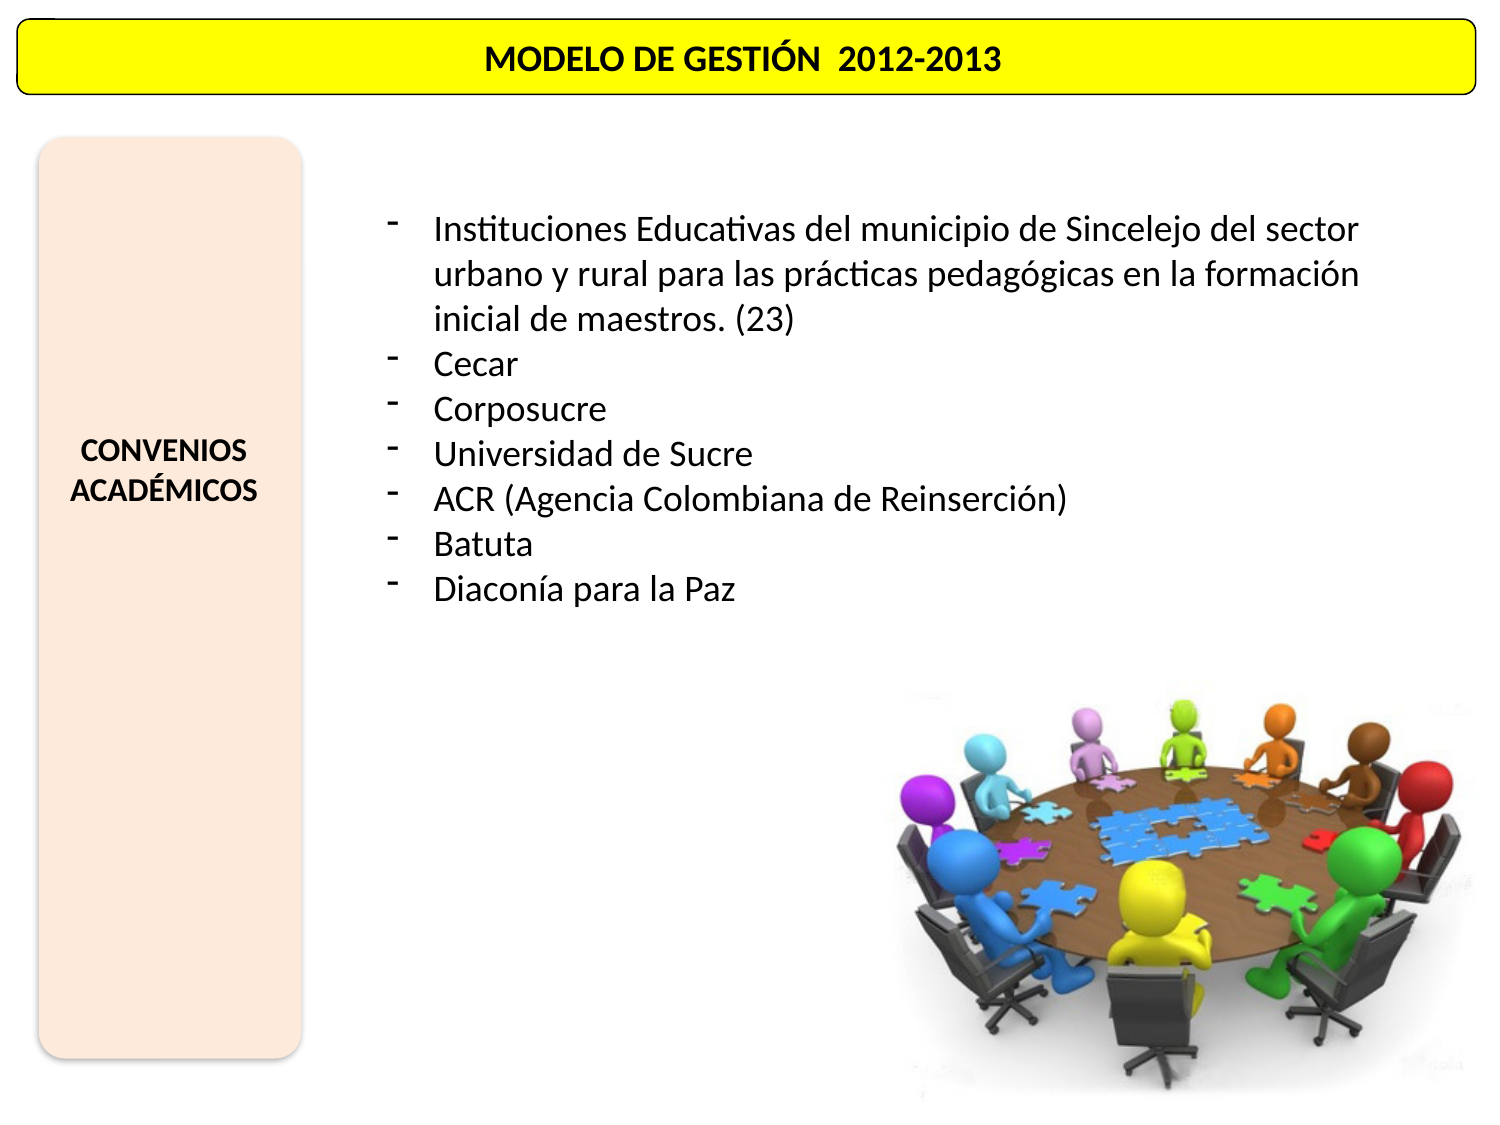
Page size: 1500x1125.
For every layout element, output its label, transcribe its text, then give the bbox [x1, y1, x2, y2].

text_box [38, 516, 302, 1059]
text_box MODELO DE GESTIÓN 2012-2013 [469, 26, 1017, 87]
text_box [17, 19, 1476, 95]
text_box CONVENIOS ACADÉMICOS [21, 421, 307, 516]
text_box [38, 137, 302, 421]
picture [881, 656, 1476, 1103]
text_box Instituciones Educativas del municipio de Sincelejo del sector urbano y rural para las prácticas pedagógicas en la formación inicial de maestros. (23) Cecar Corposucre Universidad de Sucre ACR (Agencia Colombiana de Reinserción) Batuta Diaconía para la Paz [371, 196, 1412, 661]
